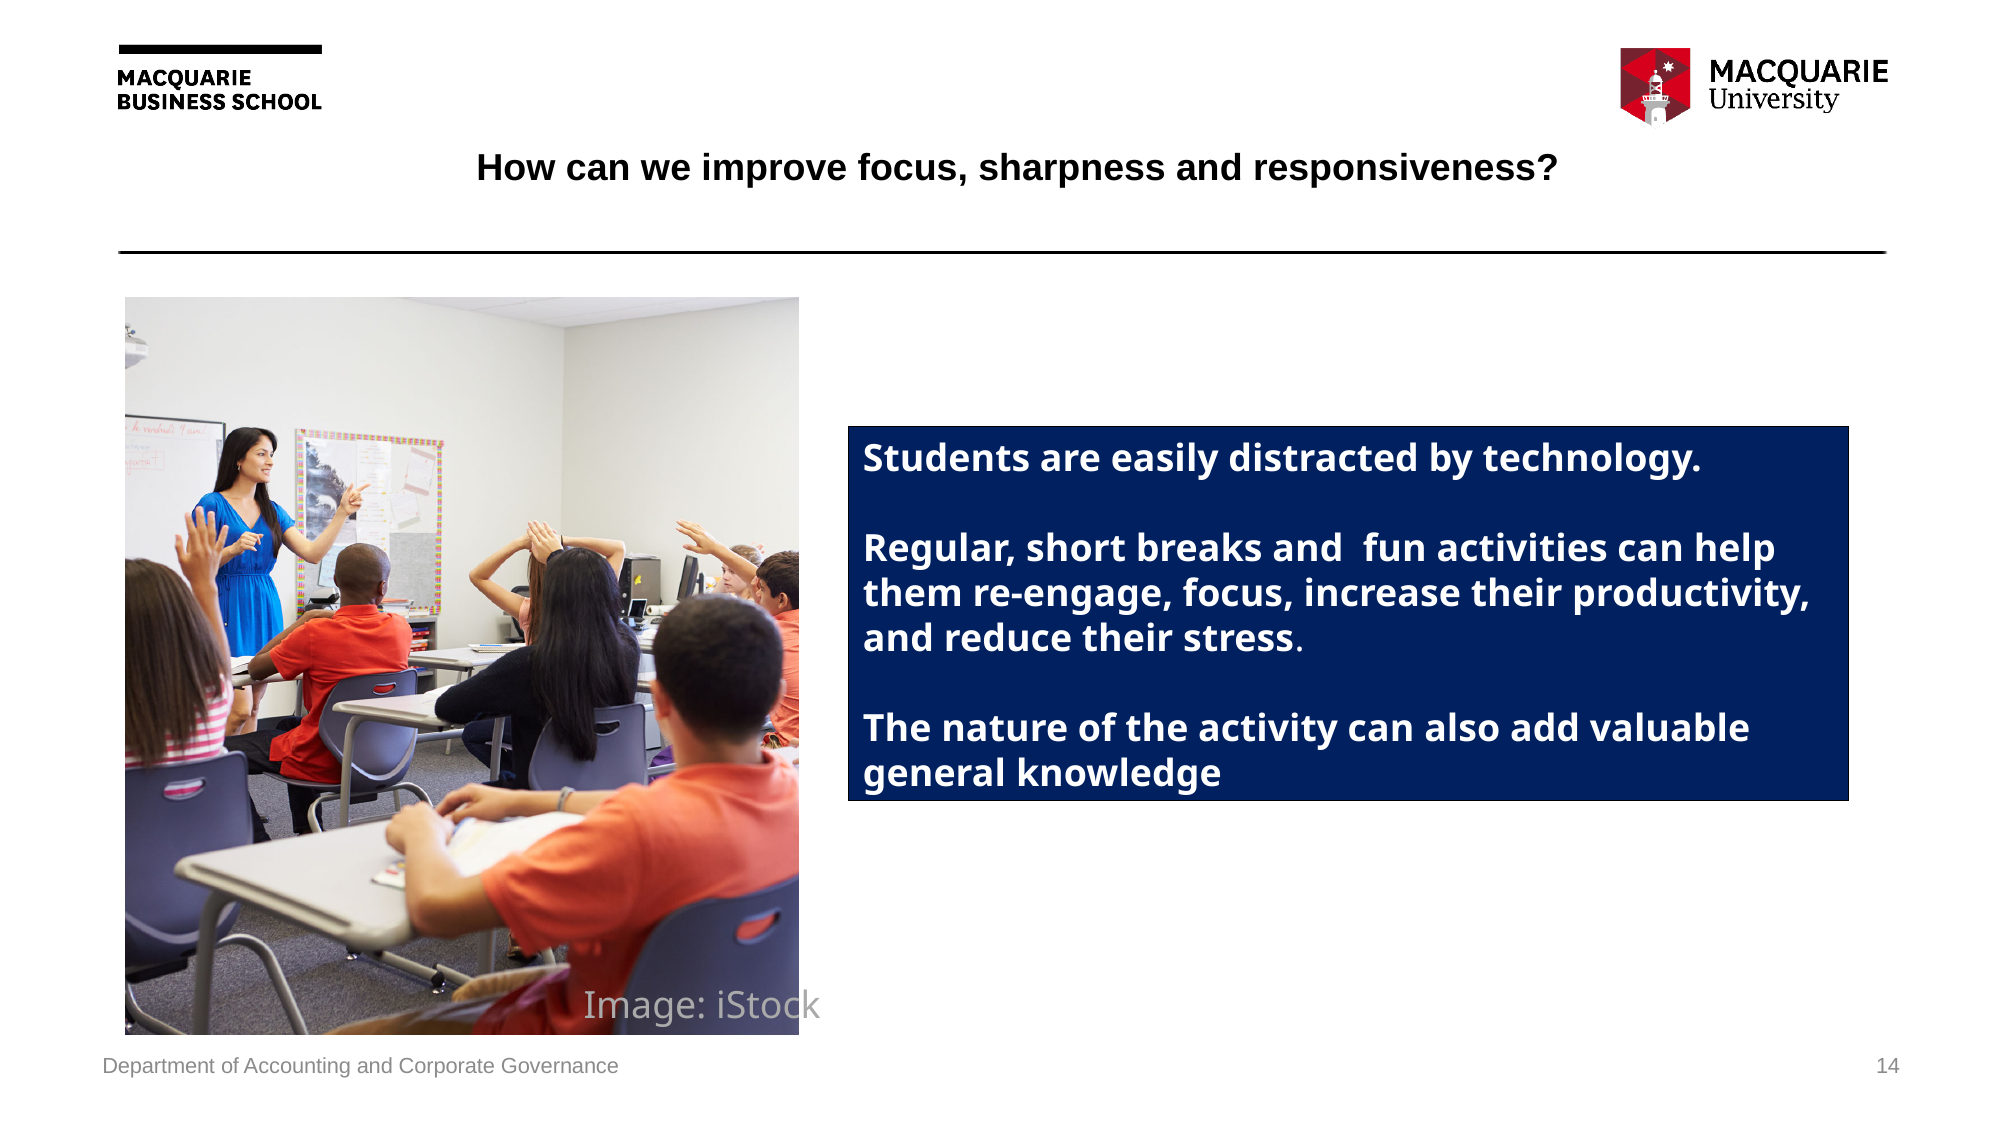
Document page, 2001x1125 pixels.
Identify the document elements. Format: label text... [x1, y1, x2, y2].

picture [118, 42, 325, 113]
text_box How can we improve focus, sharpness and responsiveness? [461, 135, 1586, 196]
slide_number 14 [1848, 1035, 1900, 1095]
picture [1586, 20, 1922, 146]
picture [124, 297, 799, 1036]
footer Department of Accounting and Corporate Governance [102, 1035, 1000, 1095]
text_box Image: iStock [802, 973, 1569, 1034]
text_box Students are easily distracted by technology. Regular, short breaks and fun activities can help them re-engage, focus, increase their productivity, and reduce their stress. The nature of the activity can also add valuable general knowledge [848, 426, 1849, 801]
